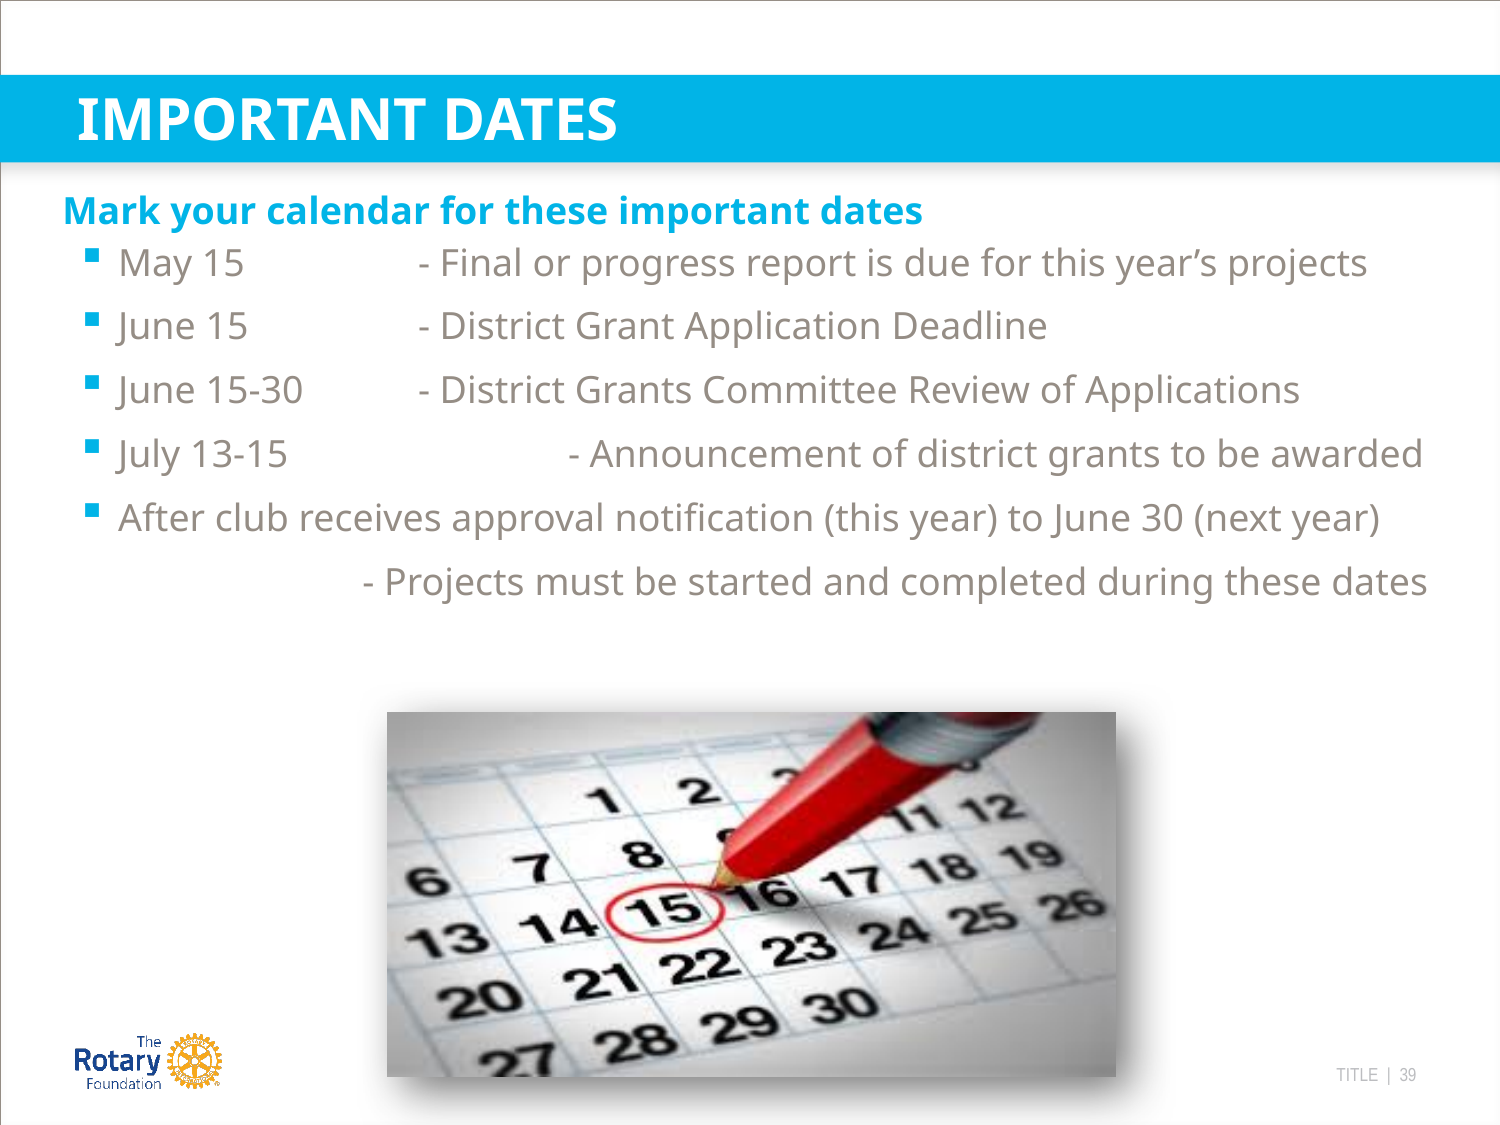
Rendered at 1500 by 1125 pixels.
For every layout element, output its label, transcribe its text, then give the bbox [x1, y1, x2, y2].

picture [75, 1033, 222, 1089]
list Mark your calendar for these important dates May 15 - Final or progress report is due for this year’s projects June 15 - District Grant Application Deadline June 15-30 - District Grants Committee Review of Applications July 13-15 - Announcement of district grants to be awarded After club receives approval notification (this year) to June 30 (next year) - Projects must be started and completed during these dates [62, 187, 1457, 913]
title IMPORTANT DATES [62, 75, 1500, 163]
picture [387, 712, 1116, 1077]
